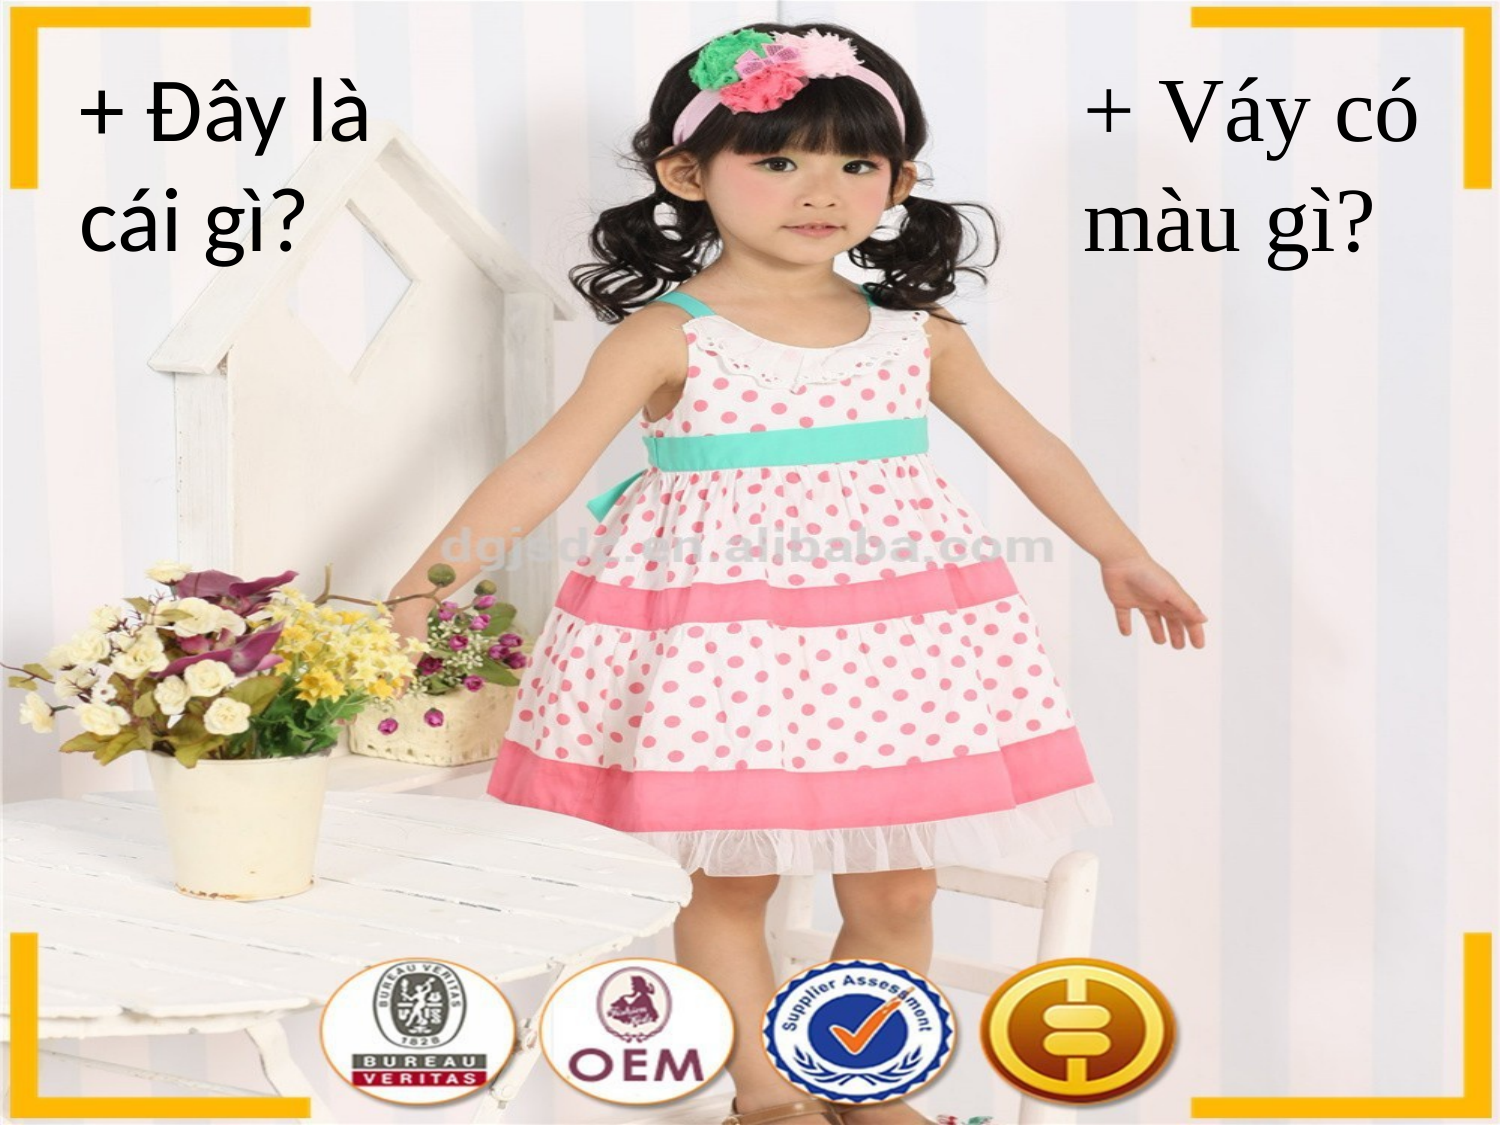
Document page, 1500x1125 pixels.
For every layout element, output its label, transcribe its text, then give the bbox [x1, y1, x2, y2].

picture [0, 0, 1500, 1125]
text_box + Váy có màu gì? [1068, 42, 1447, 278]
text_box + Đây là cái gì? [64, 42, 479, 278]
